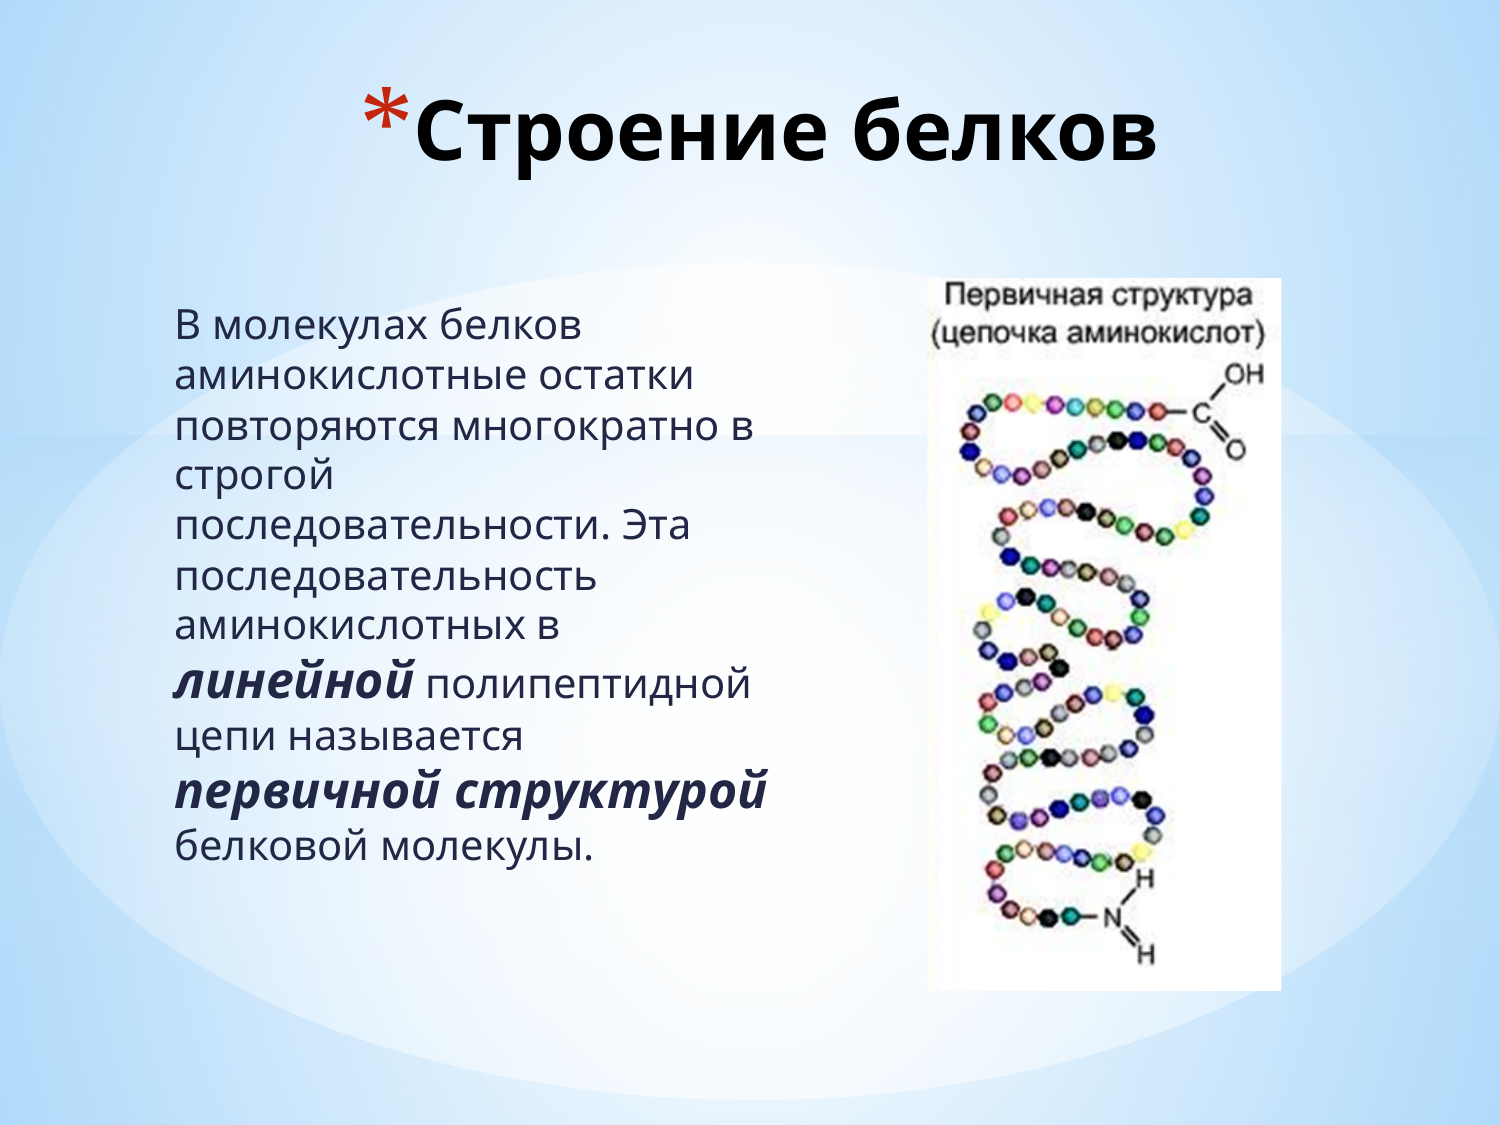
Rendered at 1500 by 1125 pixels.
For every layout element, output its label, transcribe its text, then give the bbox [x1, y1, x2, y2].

list В молекулах белков аминокислотные остатки повторяются многократно в строгой последовательности. Эта последовательность аминокислотных в линейной полипептидной цепи называется первичной структурой белковой молекулы. [159, 290, 786, 1000]
picture [926, 278, 1282, 991]
title Строение белков [277, 66, 1176, 185]
